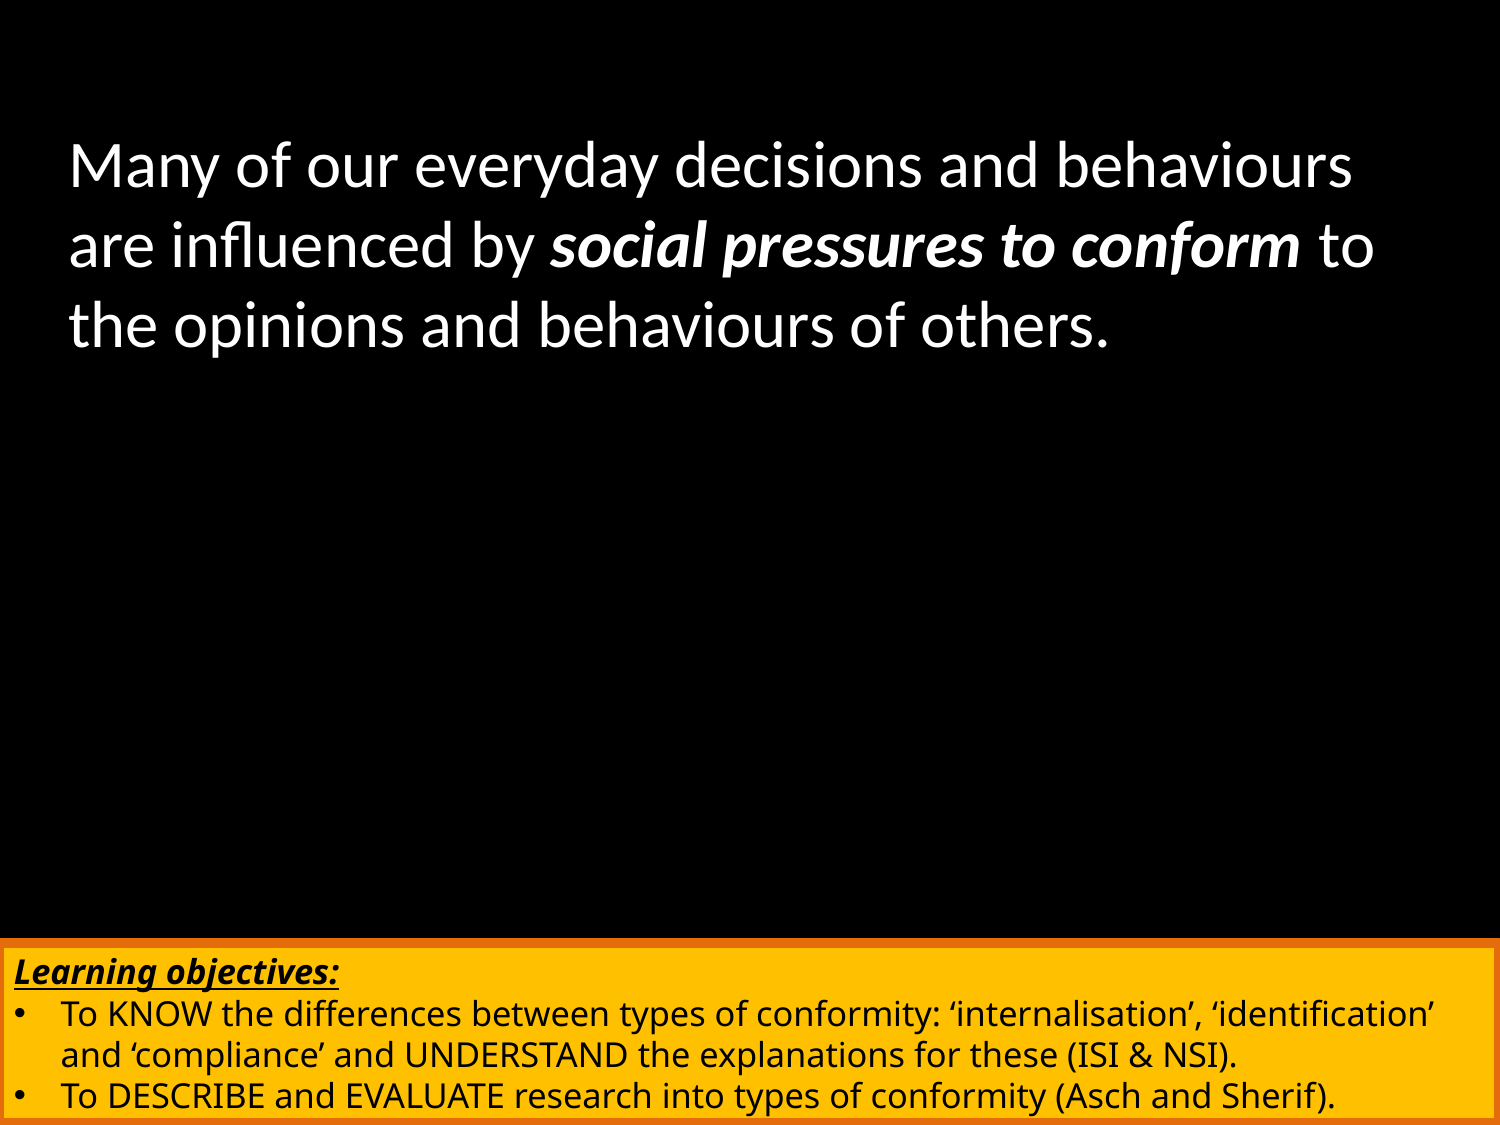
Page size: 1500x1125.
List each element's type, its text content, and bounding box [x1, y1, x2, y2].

text_box Learning objectives: To KNOW the differences between types of conformity: ‘internalisation’, ‘identification’ and ‘compliance’ and UNDERSTAND the explanations for these (ISI & NSI). To DESCRIBE and EVALUATE research into types of conformity (Asch and Sherif). [0, 943, 1499, 1123]
list Many of our everyday decisions and behaviours are influenced by social pressures to conform to the opinions and behaviours of others. [53, 113, 1404, 857]
